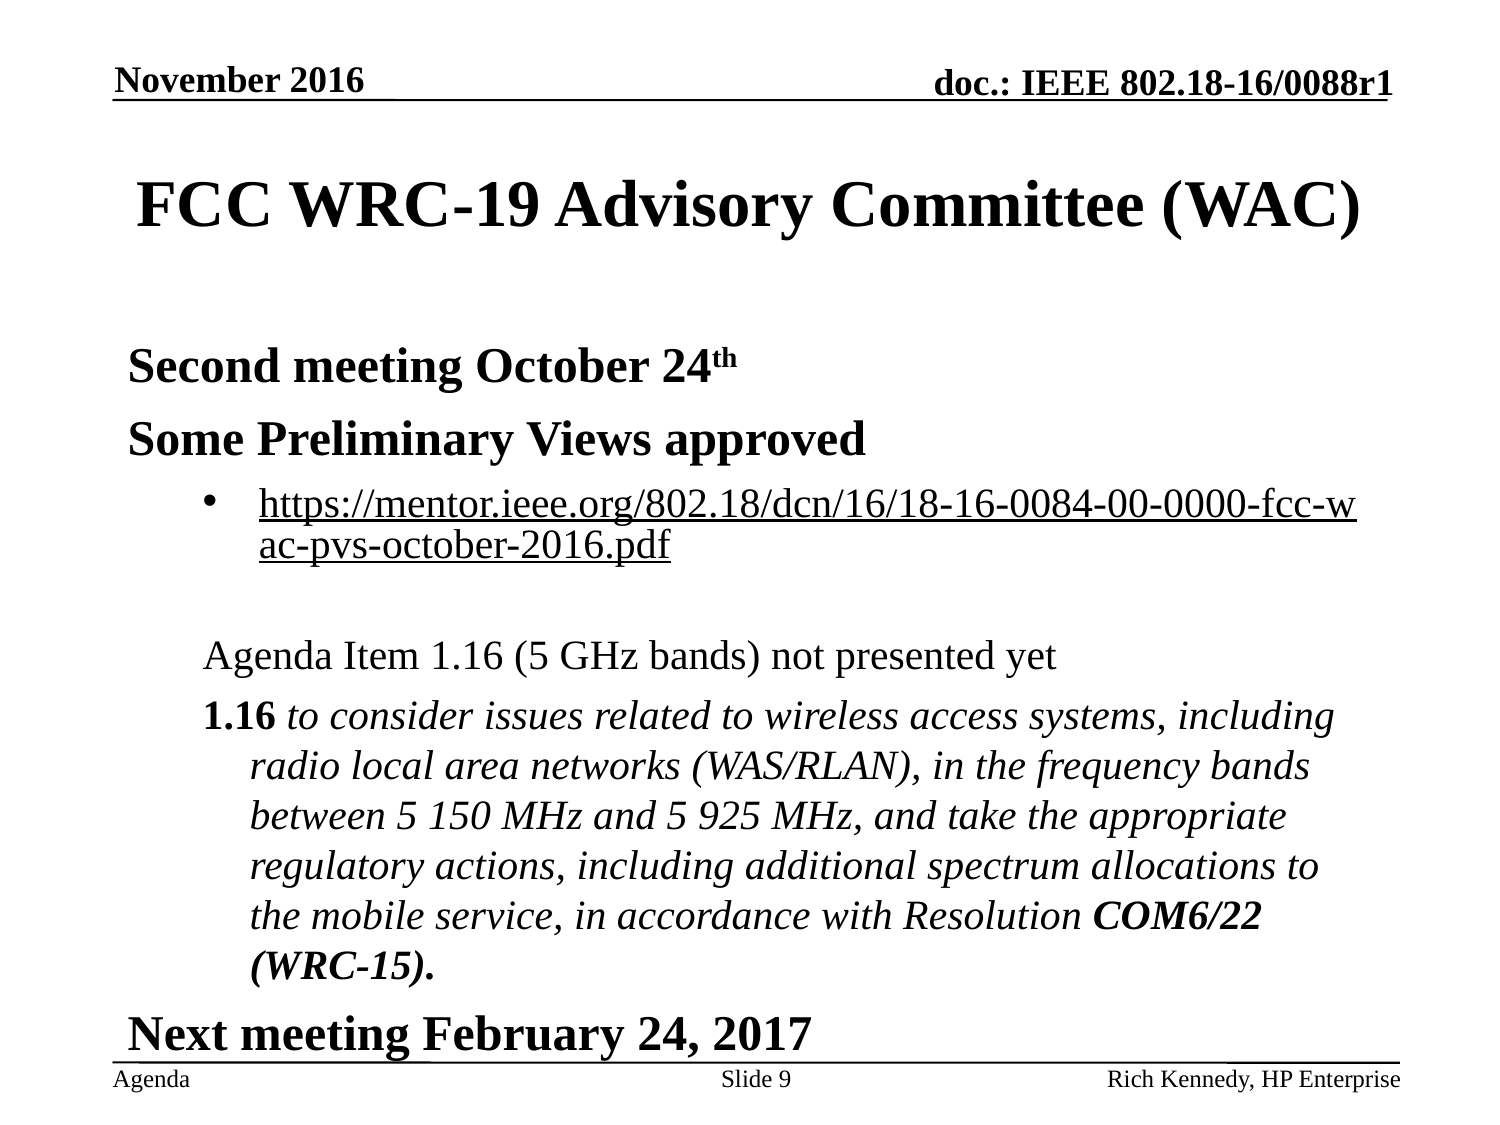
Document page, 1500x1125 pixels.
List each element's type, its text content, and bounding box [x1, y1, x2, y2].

slide_number Slide 9 [712, 1061, 800, 1123]
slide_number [114, 54, 401, 101]
title FCC WRC-19 Advisory Committee (WAC) [112, 112, 1388, 288]
footer Rich Kennedy, HP Enterprise [878, 1061, 1402, 1093]
list Second meeting October 24th Some Preliminary Views approved https://mentor.ieee.org/802.18/dcn/16/18-16-0084-00-0000-fcc-wac-pvs-october-2016.pdf Agenda Item 1.16 (5 GHz bands) not presented yet 1.16 to consider issues related to wireless access systems, including radio local area networks (WAS/RLAN), in the frequency bands between 5 150 MHz and 5 925 MHz, and take the appropriate regulatory actions, including additional spectrum allocations to the mobile service, in accordance with Resolution COM6/22 (WRC‑15). Next meeting February 24, 2017 [112, 324, 1388, 1026]
